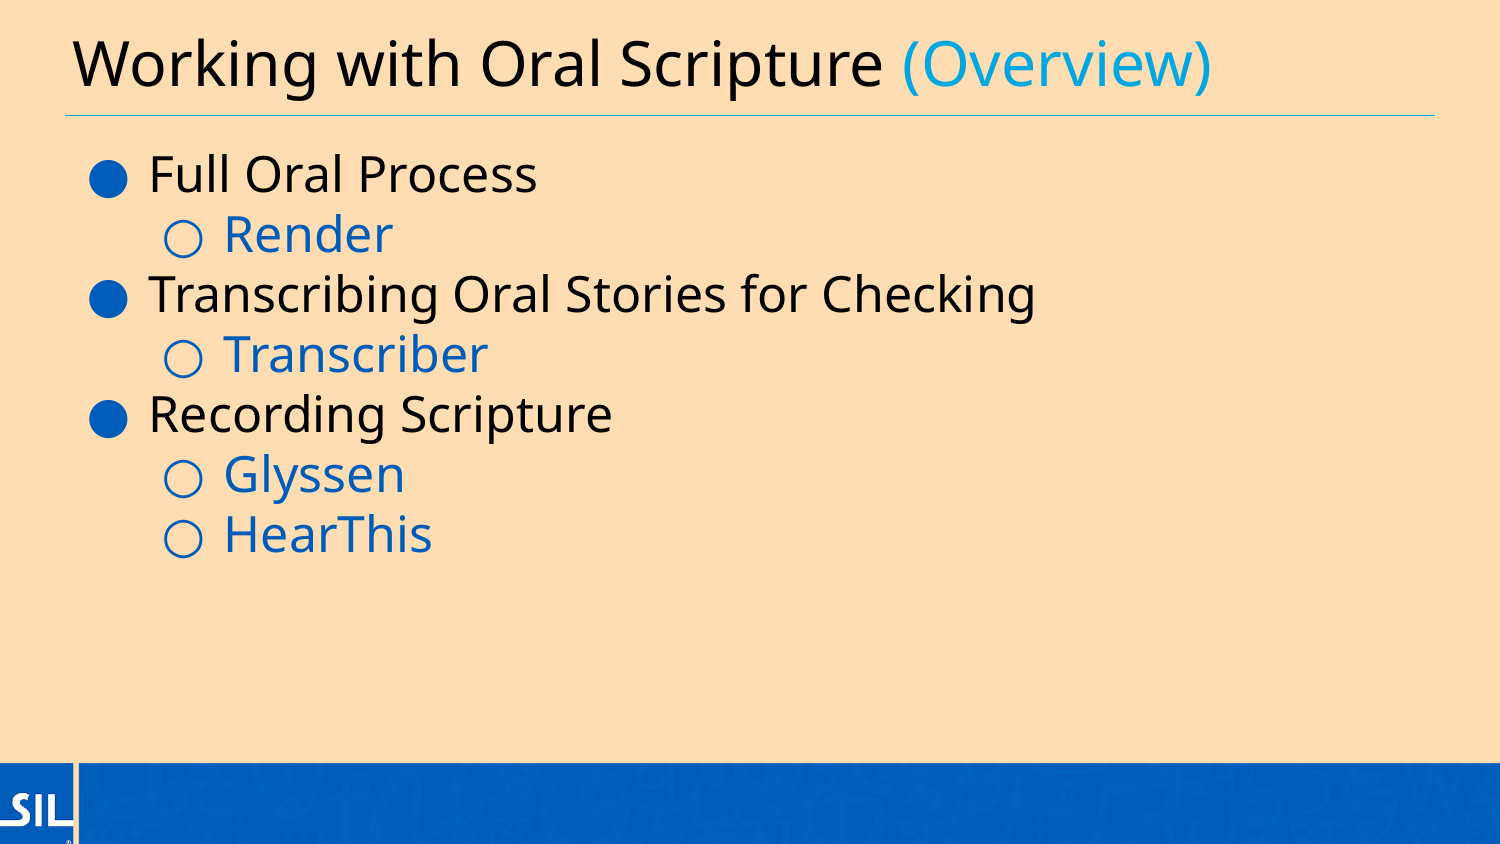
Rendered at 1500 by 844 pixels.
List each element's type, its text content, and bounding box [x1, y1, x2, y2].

list Full Oral Process Render Transcribing Oral Stories for Checking Transcriber Recording Scripture Glyssen HearThis [59, 127, 1422, 737]
picture [0, 763, 1500, 844]
title Working with Oral Scripture (Overview) [57, 8, 1428, 103]
